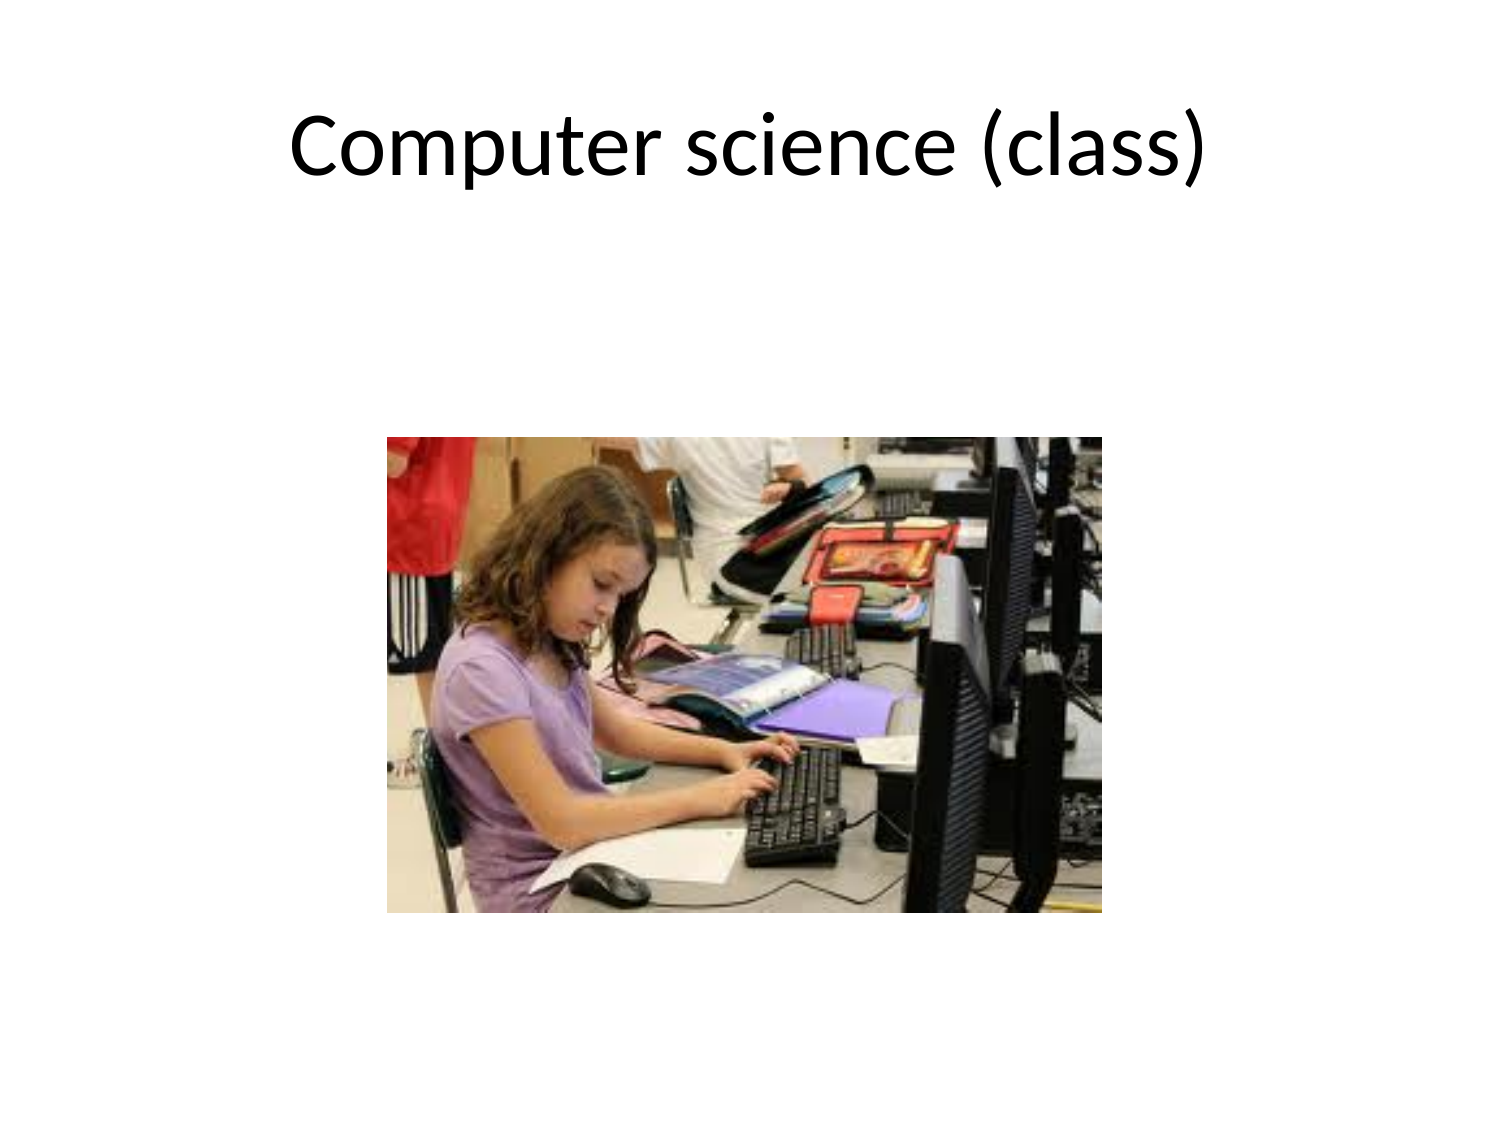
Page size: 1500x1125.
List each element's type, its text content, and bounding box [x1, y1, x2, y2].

title Computer science (class) [75, 45, 1425, 233]
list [387, 437, 1102, 913]
